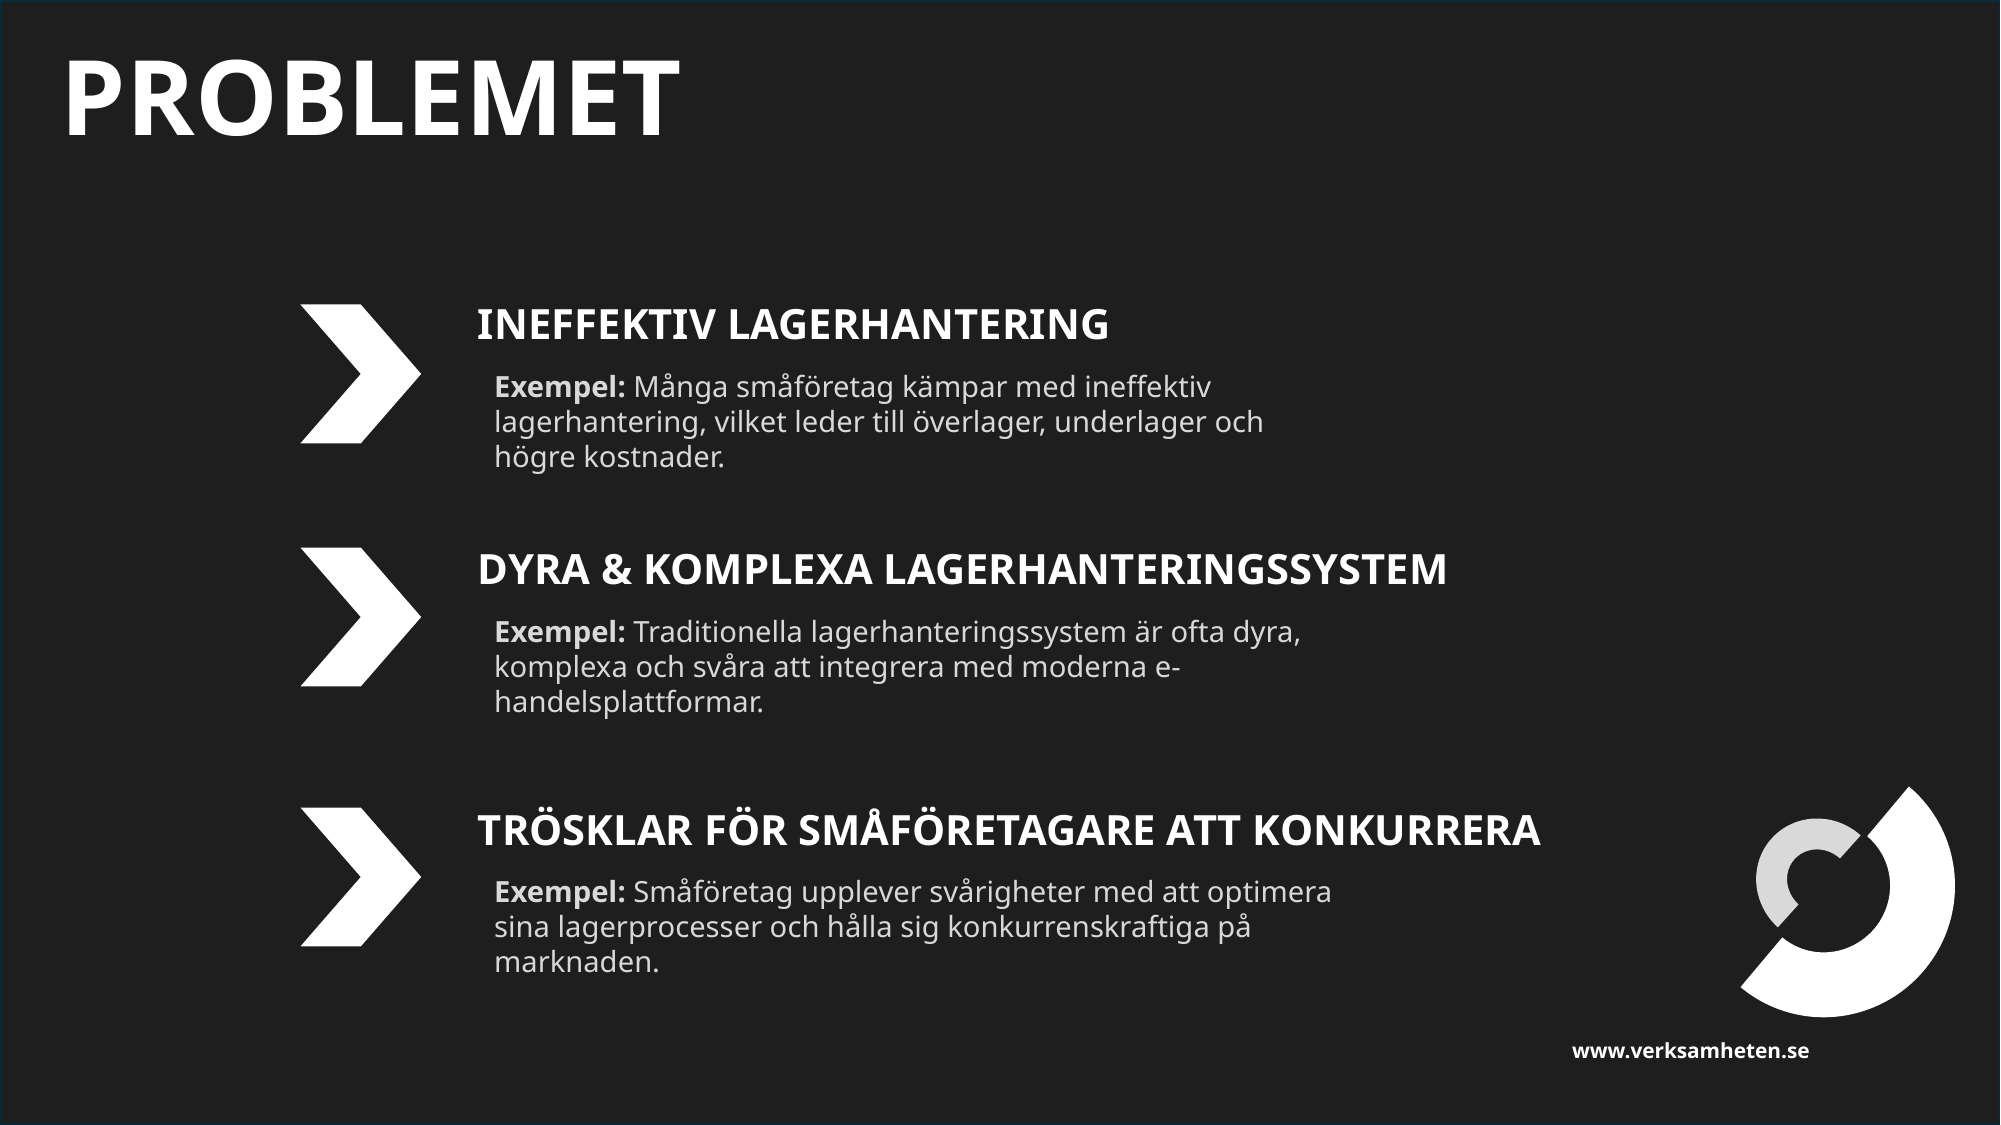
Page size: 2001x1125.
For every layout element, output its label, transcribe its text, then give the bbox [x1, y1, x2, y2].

text_box [296, 302, 424, 445]
text_box INEFFEKTIV LAGERHANTERING [462, 290, 1718, 356]
text_box [0, 0, 2000, 1125]
text_box PROBLEMET [45, 24, 792, 164]
text_box Exempel: Många småföretag kämpar med ineffektiv lagerhantering, vilket leder till överlager, underlager och högre kostnader. [479, 361, 1351, 481]
text_box [296, 805, 424, 948]
text_box www.verksamheten.se [913, 1030, 1825, 1071]
text_box DYRA & KOMPLEXA LAGERHANTERINGSSYSTEM [462, 535, 1718, 601]
text_box [296, 545, 424, 689]
text_box [1738, 784, 1957, 1019]
text_box [1754, 816, 1863, 930]
text_box Exempel: Småföretag upplever svårigheter med att optimera sina lagerprocesser och hålla sig konkurrenskraftiga på marknaden. [479, 866, 1351, 987]
text_box TRÖSKLAR FÖR SMÅFÖRETAGARE ATT KONKURRERA [462, 795, 1718, 861]
text_box Exempel: Traditionella lagerhanteringssystem är ofta dyra, komplexa och svåra att integrera med moderna e-handelsplattformar. [479, 605, 1351, 726]
